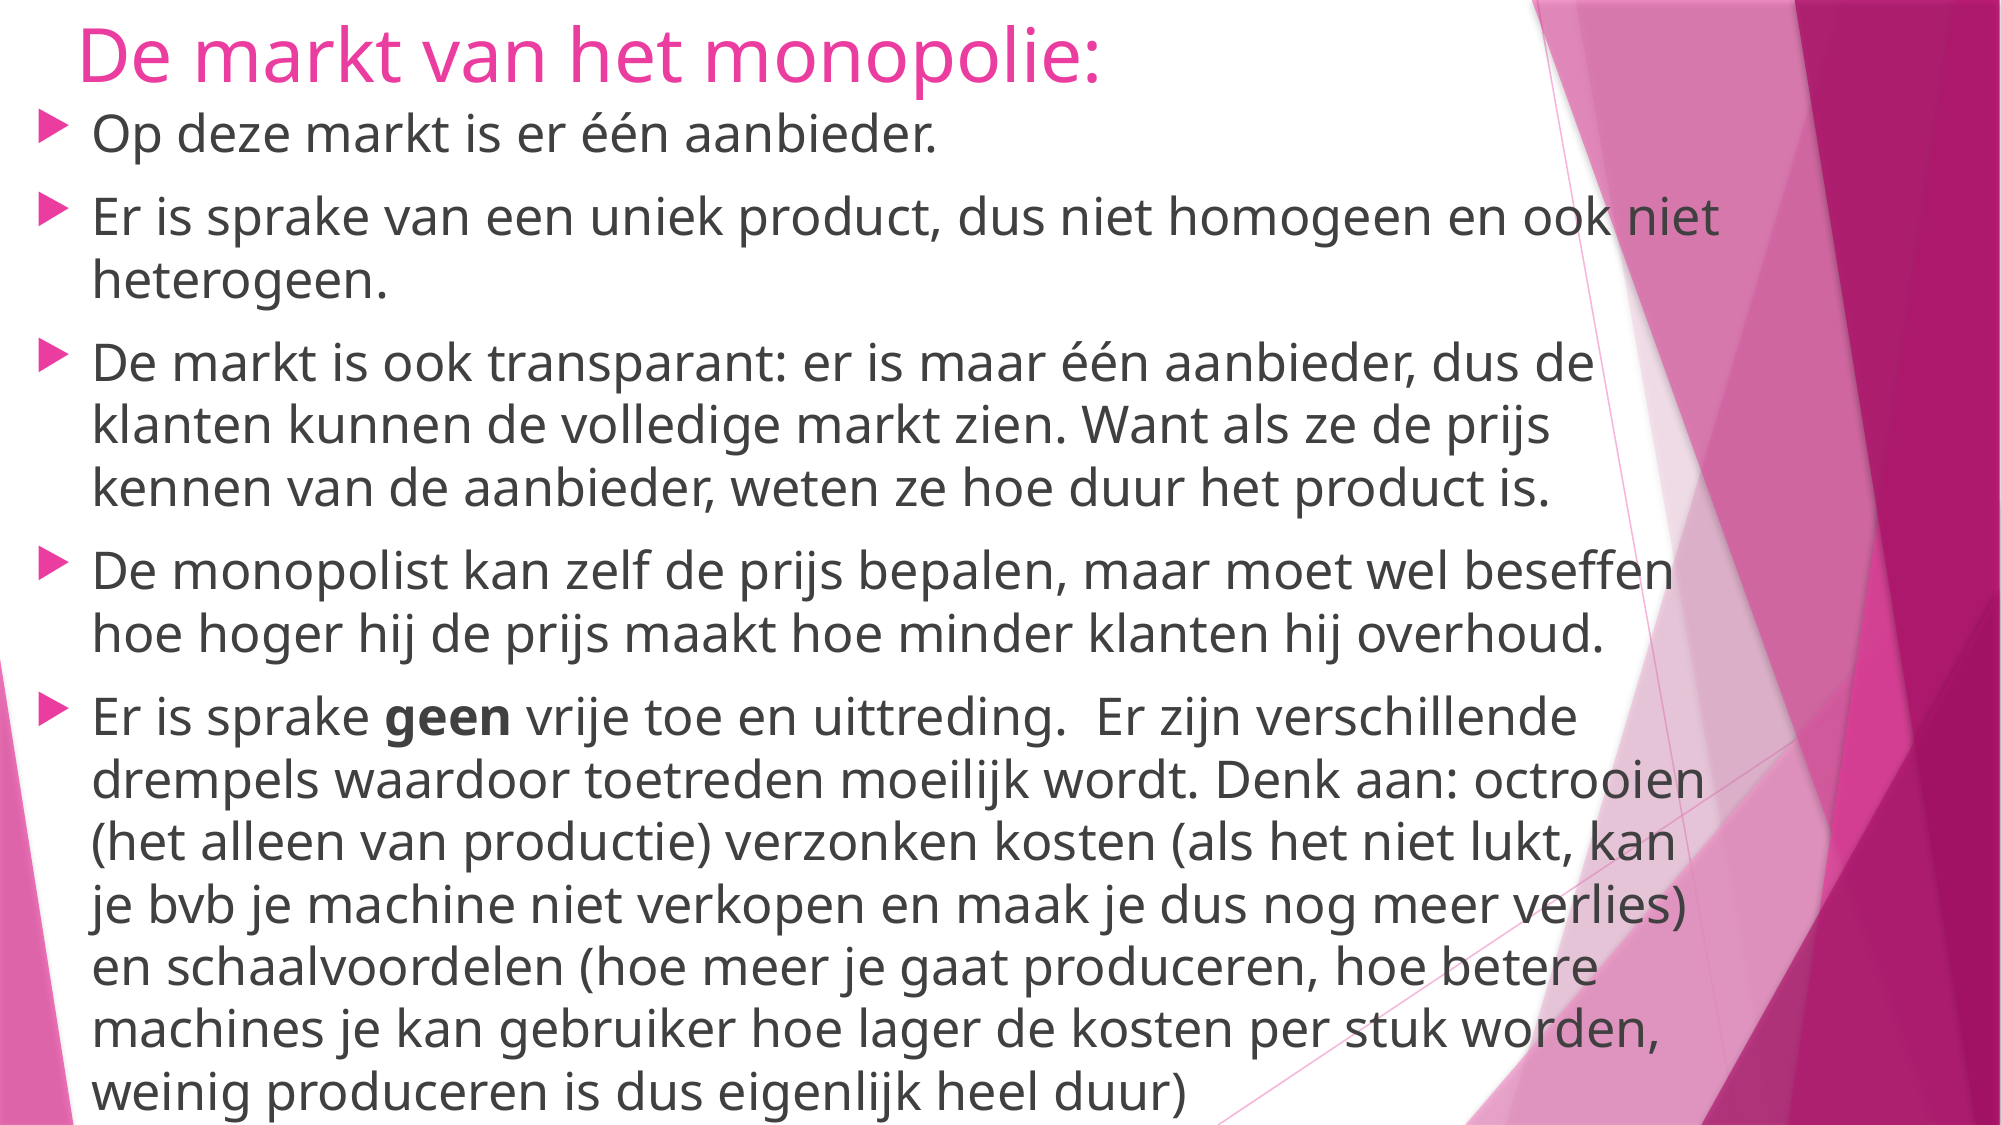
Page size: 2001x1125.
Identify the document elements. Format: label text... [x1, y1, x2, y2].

list Op deze markt is er één aanbieder. Er is sprake van een uniek product, dus niet homogeen en ook niet heterogeen. De markt is ook transparant: er is maar één aanbieder, dus de klanten kunnen de volledige markt zien. Want als ze de prijs kennen van de aanbieder, weten ze hoe duur het product is. De monopolist kan zelf de prijs bepalen, maar moet wel beseffen hoe hoger hij de prijs maakt hoe minder klanten hij overhoud. Er is sprake geen vrije toe en uittreding. Er zijn verschillende drempels waardoor toetreden moeilijk wordt. Denk aan: octrooien (het alleen van productie) verzonken kosten (als het niet lukt, kan je bvb je machine niet verkopen en maak je dus nog meer verlies) en schaalvoordelen (hoe meer je gaat produceren, hoe betere machines je kan gebruiker hoe lager de kosten per stuk worden, weinig produceren is dus eigenlijk heel duur) [19, 92, 1747, 992]
title De markt van het monopolie: [61, 0, 1522, 92]
